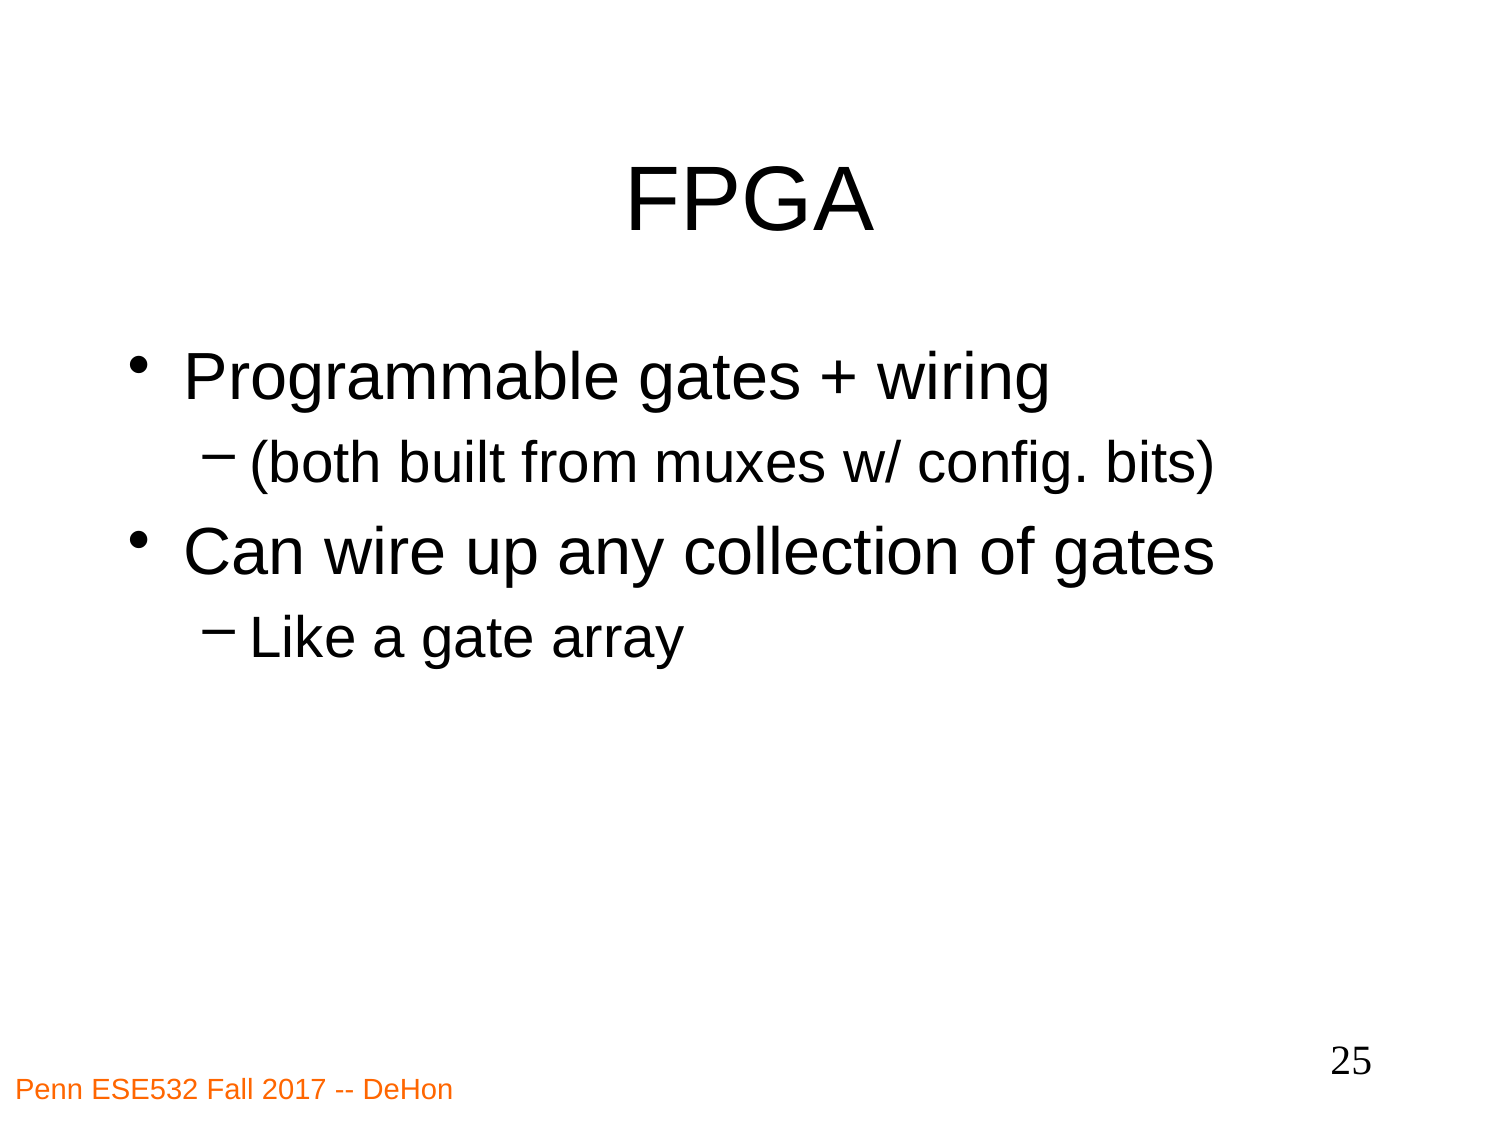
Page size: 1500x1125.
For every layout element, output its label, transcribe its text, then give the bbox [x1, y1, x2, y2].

slide_number Penn ESE532 Fall 2017 -- DeHon [0, 1062, 688, 1125]
title FPGA [112, 99, 1388, 288]
list Programmable gates + wiring (both built from muxes w/ config. bits) Can wire up any collection of gates Like a gate array [112, 324, 1388, 1001]
slide_number 25 [1074, 1024, 1388, 1101]
